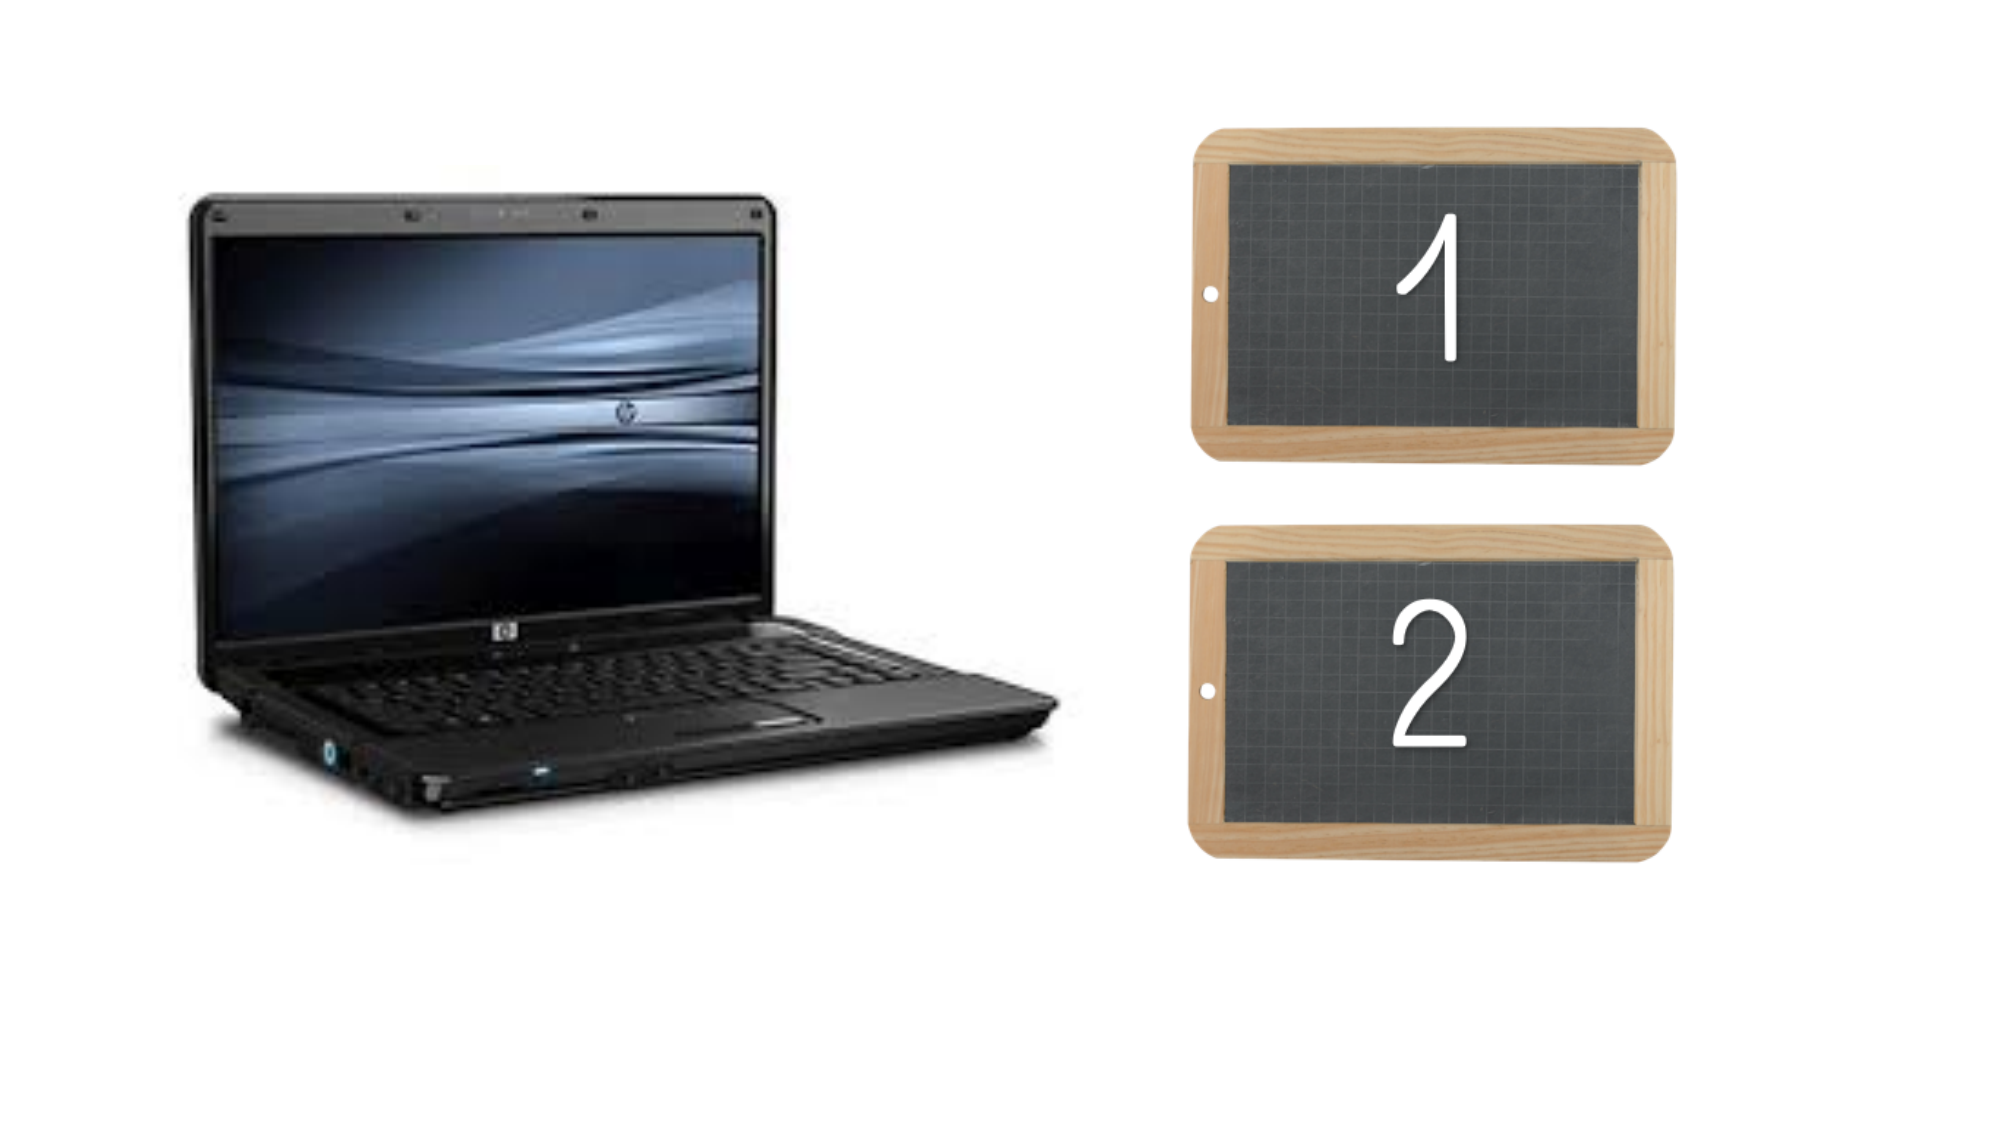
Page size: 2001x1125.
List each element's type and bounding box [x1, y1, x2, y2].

picture [151, 165, 1087, 879]
picture [1180, 508, 1690, 879]
picture [1185, 111, 1686, 482]
